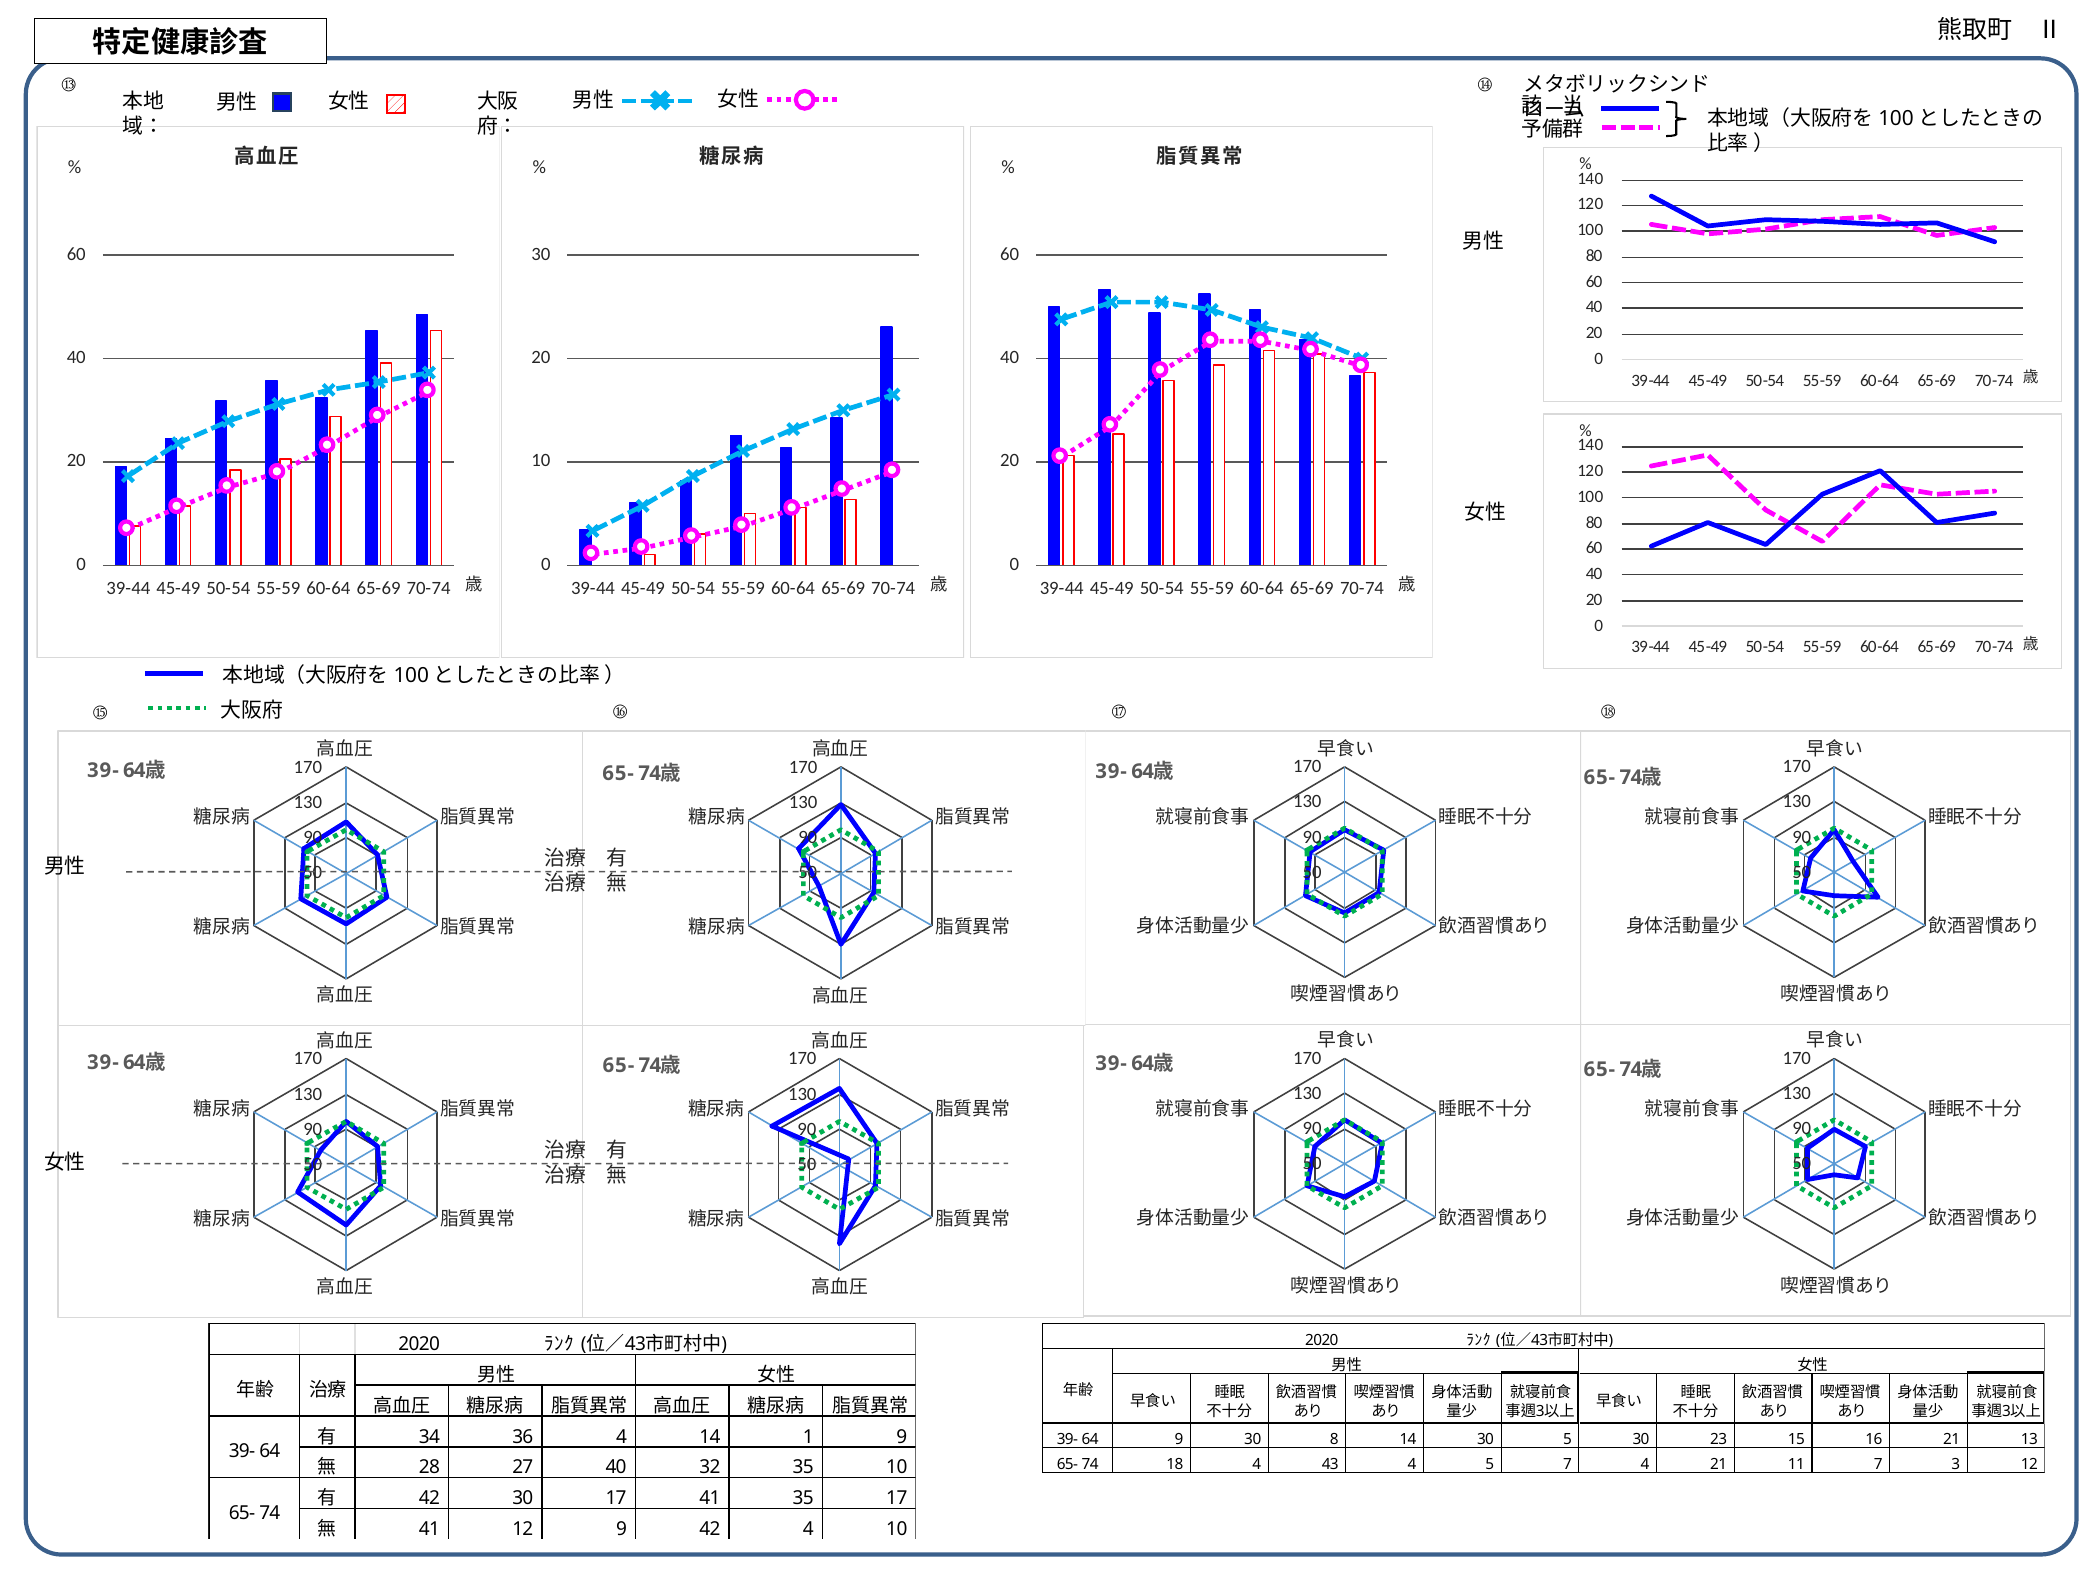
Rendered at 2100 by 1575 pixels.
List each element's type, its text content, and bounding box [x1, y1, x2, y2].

text_box ⑯ [597, 689, 651, 729]
text_box [648, 88, 672, 100]
text_box ⑰ [1096, 689, 1150, 729]
text_box ⑭ [1462, 63, 1508, 104]
text_box 本地域： [108, 80, 212, 124]
text_box メタボリックシンドローム [1508, 63, 1755, 128]
text_box 本地域（大阪府を100としたときの比率 ） [207, 658, 656, 694]
picture [1541, 145, 2063, 403]
picture [208, 1322, 917, 1541]
text_box 男性 [201, 81, 274, 122]
text_box [794, 100, 815, 110]
picture [1041, 1322, 2046, 1474]
text_box 大阪府 [206, 688, 324, 729]
text_box 大阪府： [462, 79, 567, 124]
text_box [274, 92, 292, 112]
picture [1541, 412, 2063, 669]
text_box [794, 89, 815, 99]
text_box ⑬ [46, 63, 100, 104]
text_box [393, 94, 406, 114]
text_box ⑮ [77, 690, 131, 729]
text_box 特定健康診査 [34, 18, 327, 64]
text_box 女性 [703, 78, 783, 118]
text_box [648, 102, 672, 112]
text_box 男性 [1447, 219, 1520, 260]
text_box 男性 [558, 79, 631, 120]
text_box 女性 [1450, 491, 1530, 532]
text_box 女性 [313, 80, 393, 120]
picture [35, 124, 964, 658]
text_box 女性 [29, 1140, 56, 1181]
picture [968, 124, 1433, 658]
text_box 本地域（大阪府を100としたときの比率 ） [1692, 97, 2077, 162]
text_box [1666, 128, 1677, 137]
text_box 予備群 [1502, 108, 1603, 149]
text_box 男性 [29, 845, 56, 886]
text_box 熊取町 Ⅱ [1922, 6, 2100, 52]
picture [56, 729, 2071, 1318]
text_box [25, 58, 2077, 1555]
text_box ⑱ [1585, 690, 1639, 729]
